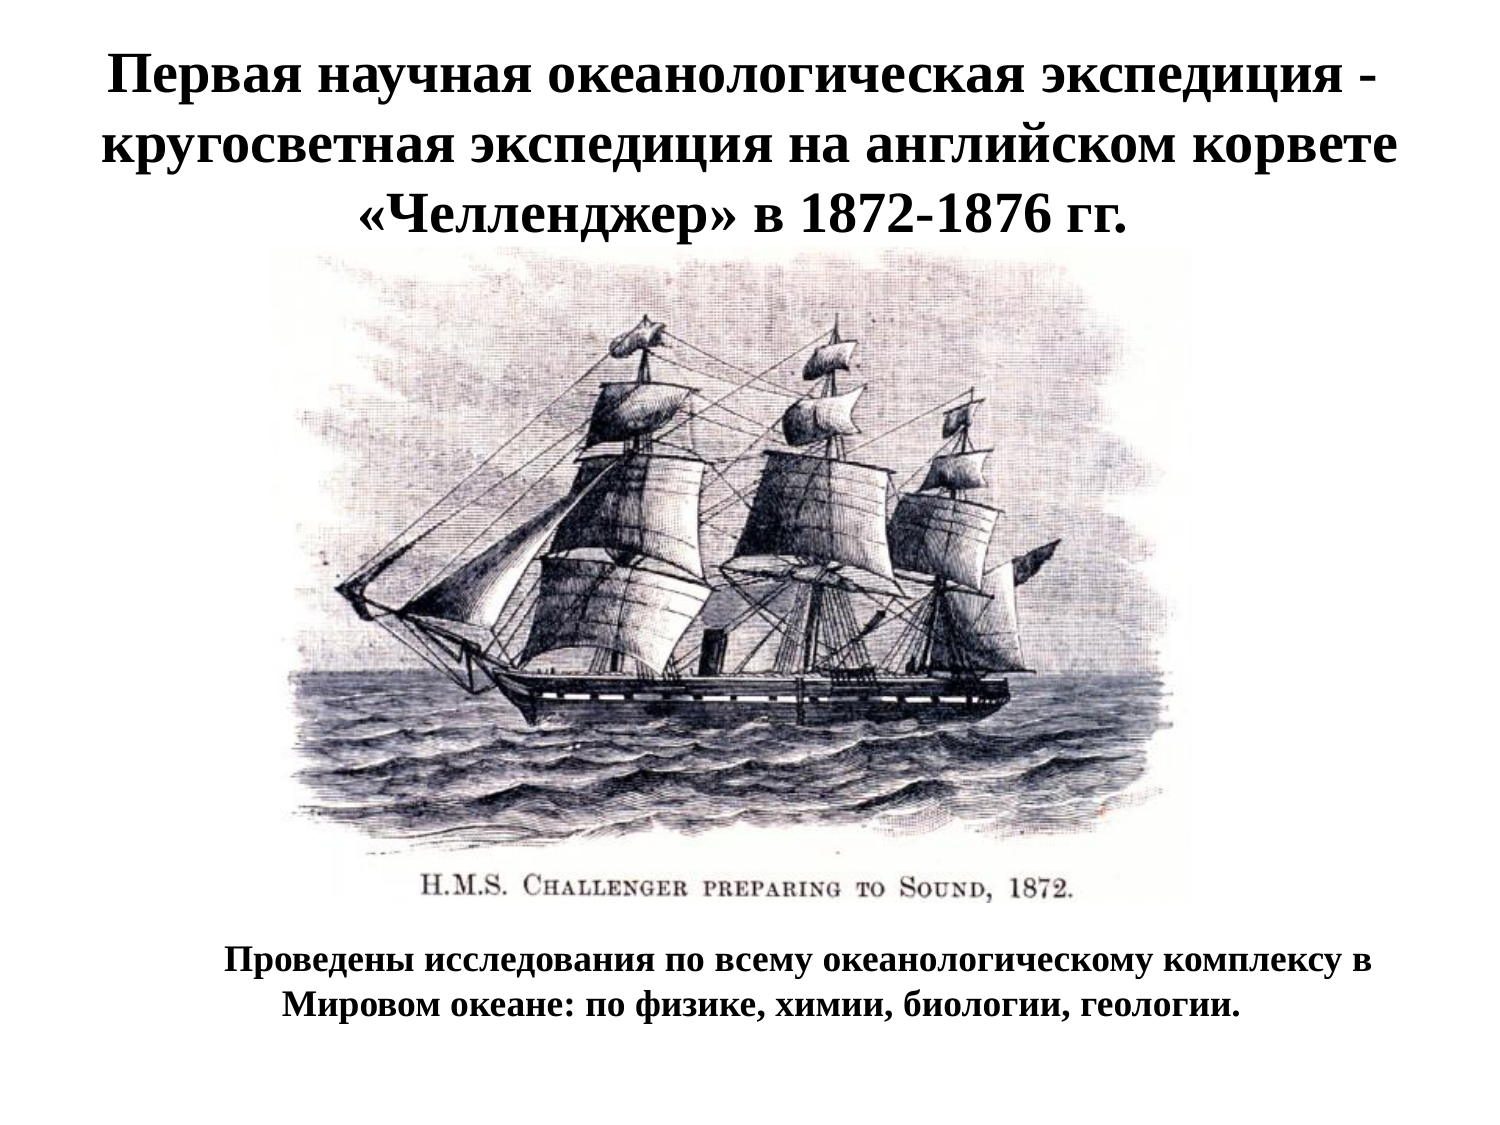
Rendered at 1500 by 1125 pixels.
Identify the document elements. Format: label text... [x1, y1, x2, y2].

title Первая научная океанологическая экспедиция - кругосветная экспедиция на английском корвете «Челленджер» в 1872-1876 гг. [75, 45, 1425, 233]
text_box Проведены исследования по всему океанологическому комплексу в Мировом океане: по физике, химии, биологии, геологии. [128, 926, 1395, 1032]
picture [269, 245, 1192, 903]
